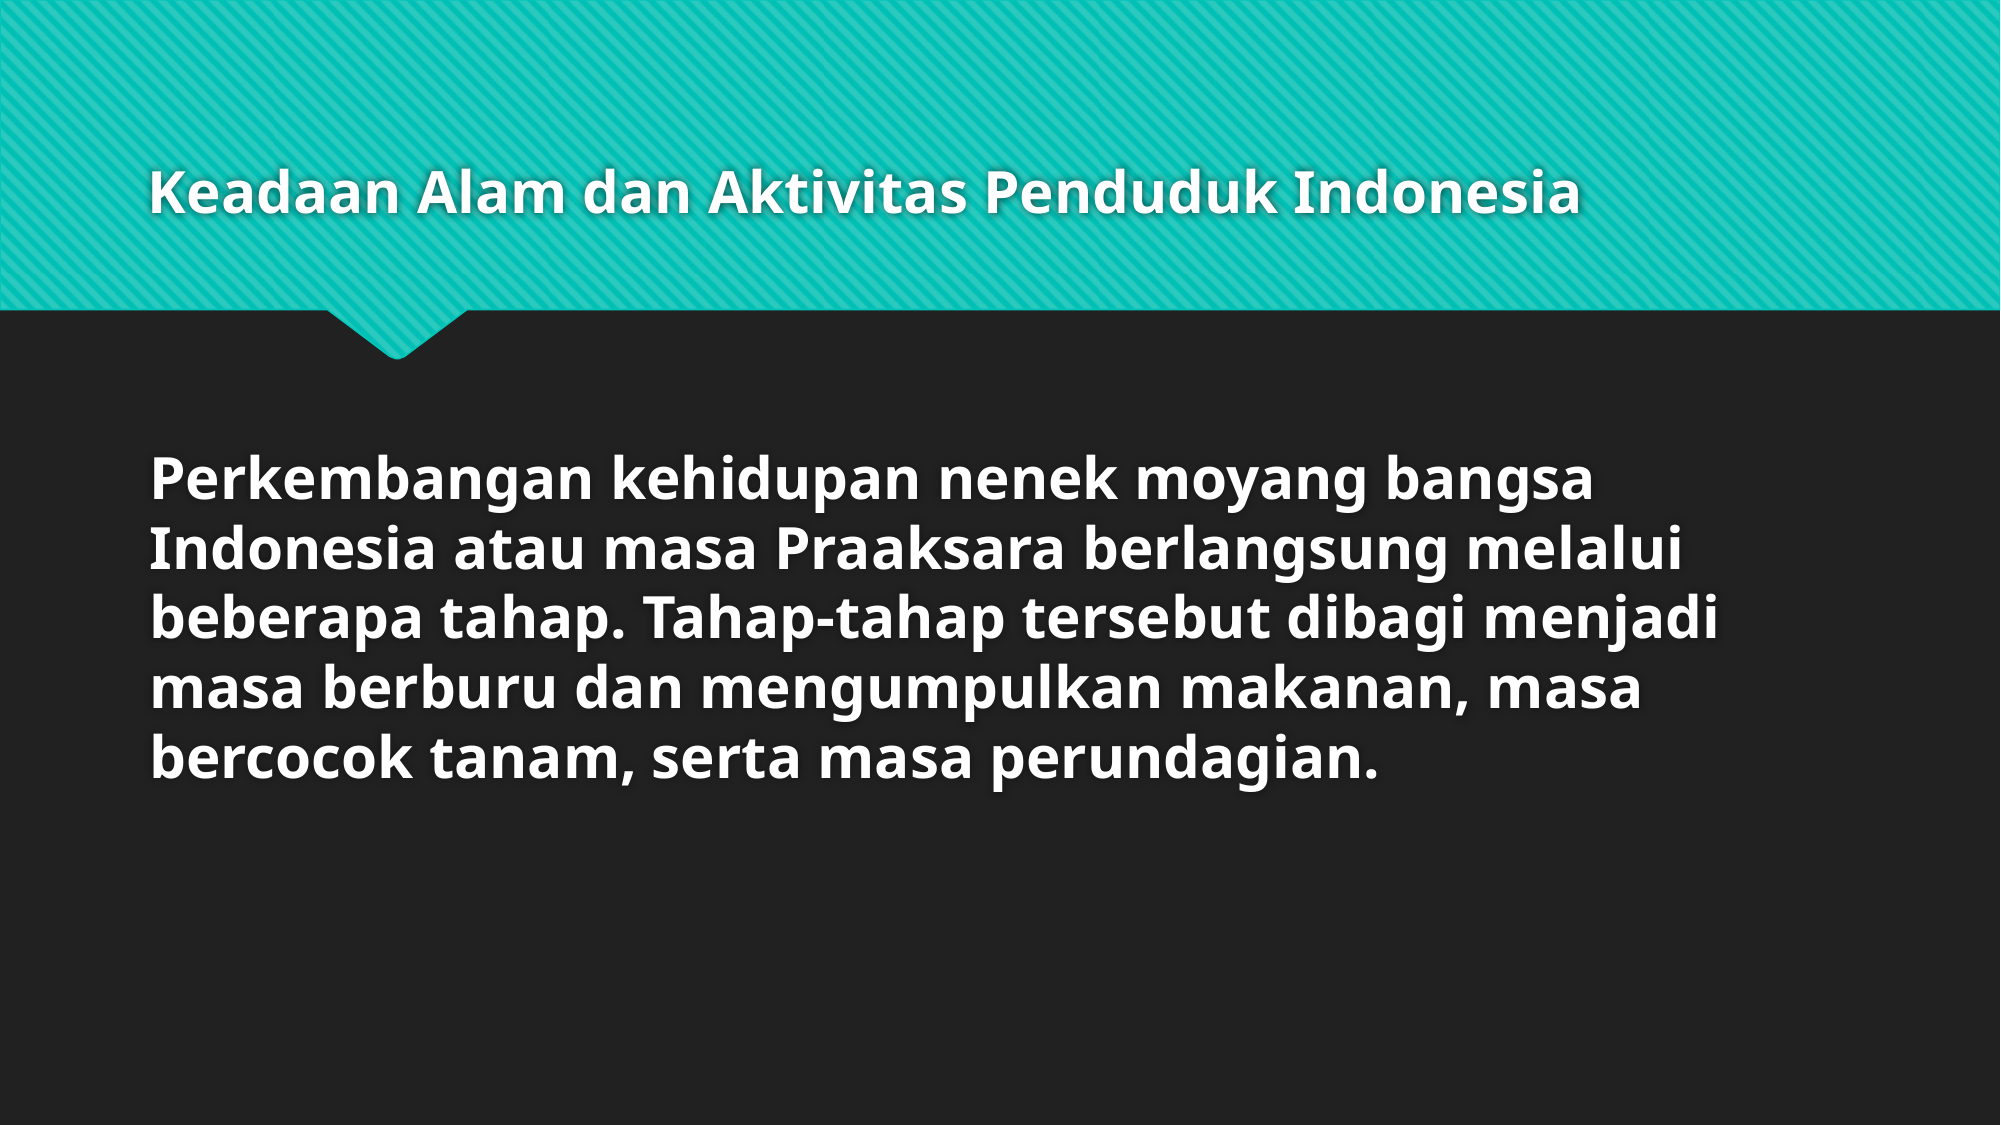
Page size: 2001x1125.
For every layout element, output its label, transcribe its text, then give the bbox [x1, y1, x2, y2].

title Keadaan Alam dan Aktivitas Penduduk Indonesia [132, 73, 1868, 233]
list Perkembangan kehidupan nenek moyang bangsa Indonesia atau masa Praaksara berlangsung melalui beberapa tahap. Tahap-tahap tersebut dibagi menjadi masa berburu dan mengumpulkan makanan, masa bercocok tanam, serta masa perundagian. [134, 364, 1866, 962]
